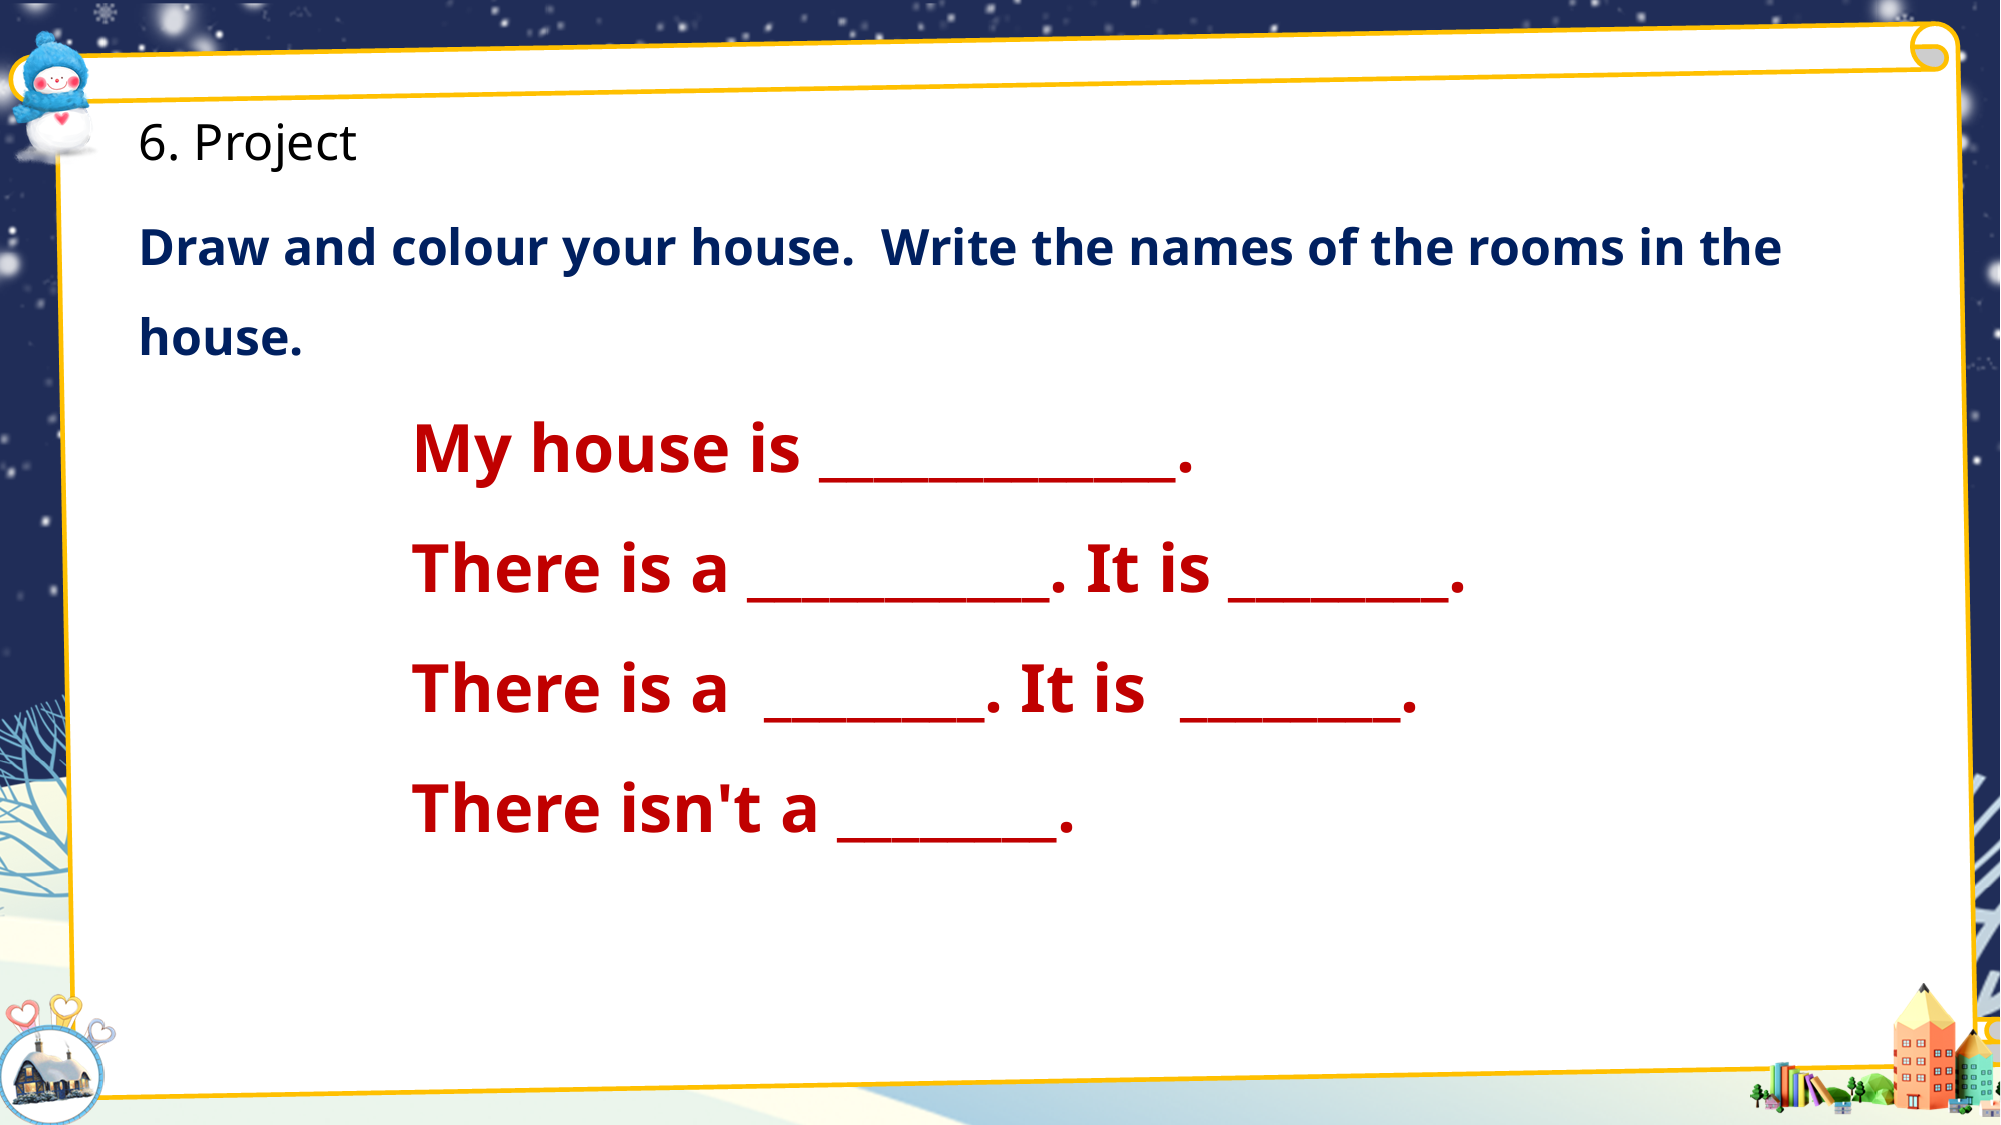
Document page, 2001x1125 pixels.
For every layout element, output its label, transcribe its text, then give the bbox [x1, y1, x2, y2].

text_box 6. Project [123, 103, 1124, 177]
text_box Draw and colour your house. Write the names of the rooms in the house. [123, 177, 1970, 373]
picture [0, 0, 2001, 1125]
text_box My house is _____________. There is a ___________. It is ________. There is a ________. It is ________. There isn't a ________. [397, 358, 1617, 853]
